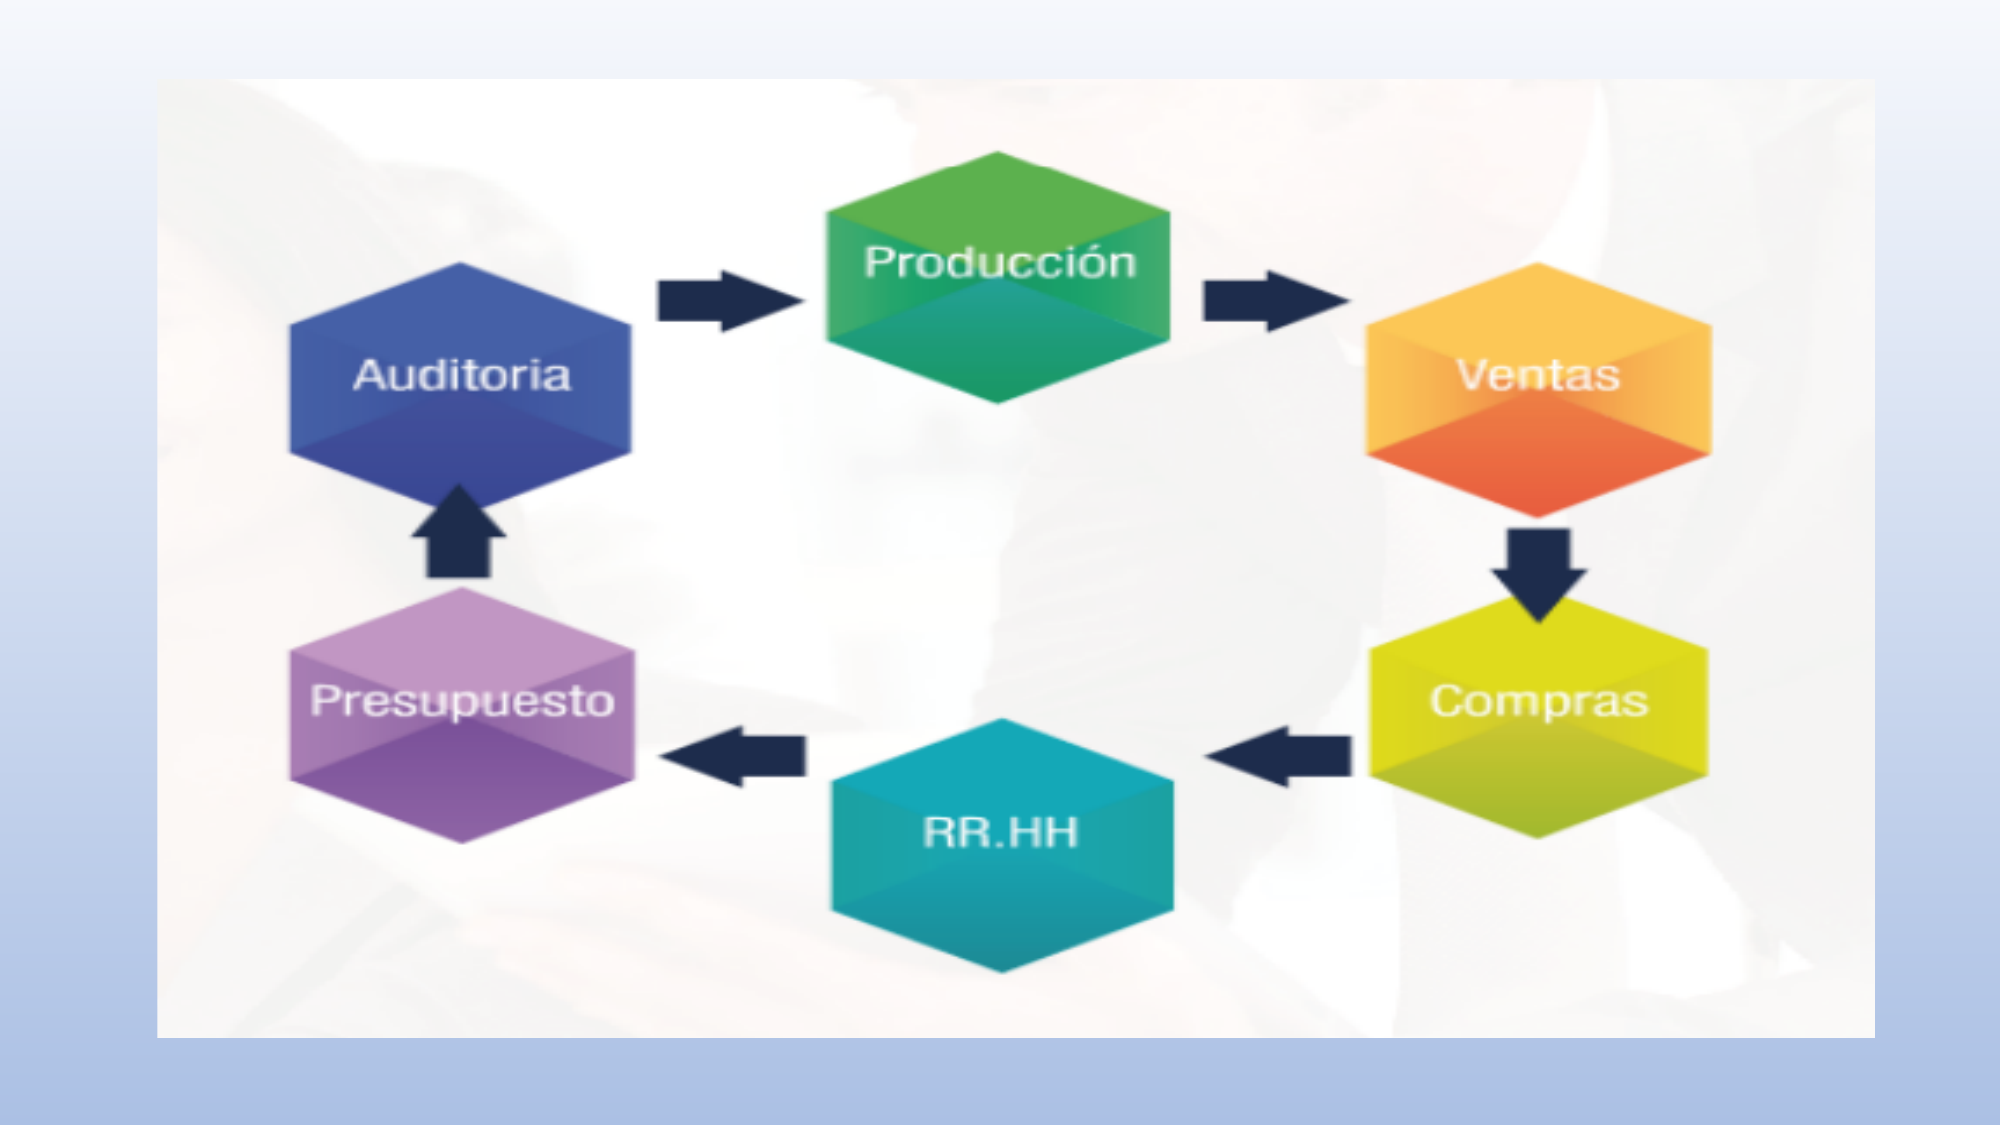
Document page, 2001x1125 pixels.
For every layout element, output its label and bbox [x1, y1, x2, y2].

list [157, 79, 1875, 1038]
